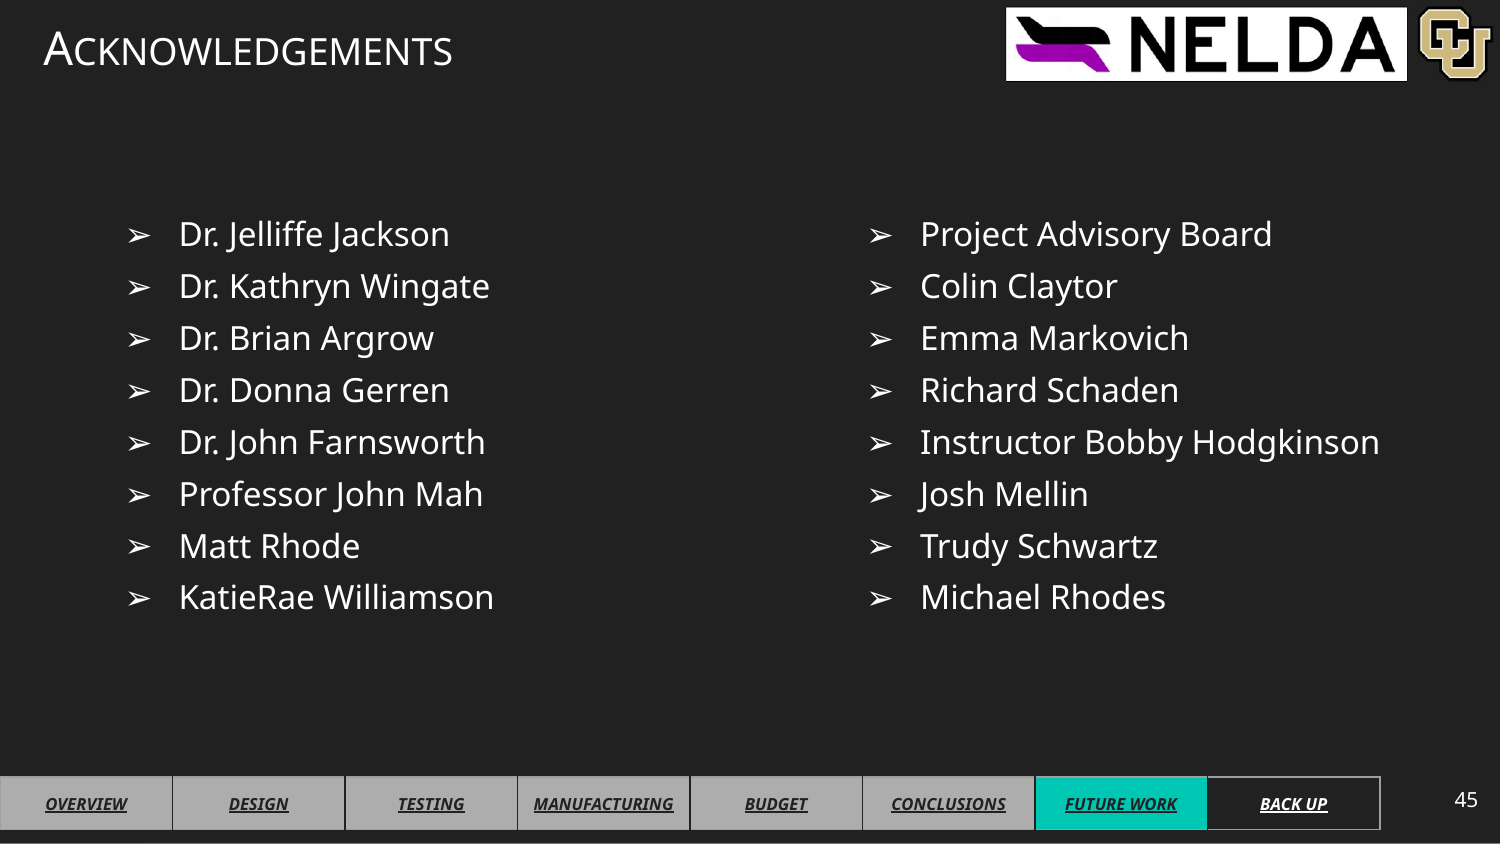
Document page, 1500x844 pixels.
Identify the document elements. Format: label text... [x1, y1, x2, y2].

table_header CONCLUSIONS [863, 778, 1034, 829]
slide_number 45 [1432, 766, 1500, 832]
title ACKNOWLEDGEMENTS [0, 0, 1398, 94]
table_header MANUFACTURING [518, 778, 689, 829]
table_header TESTING [346, 778, 517, 829]
table_header BACK UP [1208, 778, 1379, 829]
table_header BUDGET [691, 778, 862, 829]
table_header FUTURE WORK [1036, 778, 1207, 829]
list Dr. Jelliffe Jackson Dr. Kathryn Wingate Dr. Brian Argrow Dr. Donna Gerren Dr. John Farnsworth Professor John Mah Matt Rhode KatieRae Williamson [51, 189, 708, 750]
table_header DESIGN [173, 778, 344, 829]
list Project Advisory Board Colin Claytor Emma Markovich Richard Schaden Instructor Bobby Hodgkinson Josh Mellin Trudy Schwartz Michael Rhodes [792, 189, 1449, 750]
table_header OVERVIEW [1, 778, 172, 829]
picture [0, 0, 1500, 844]
